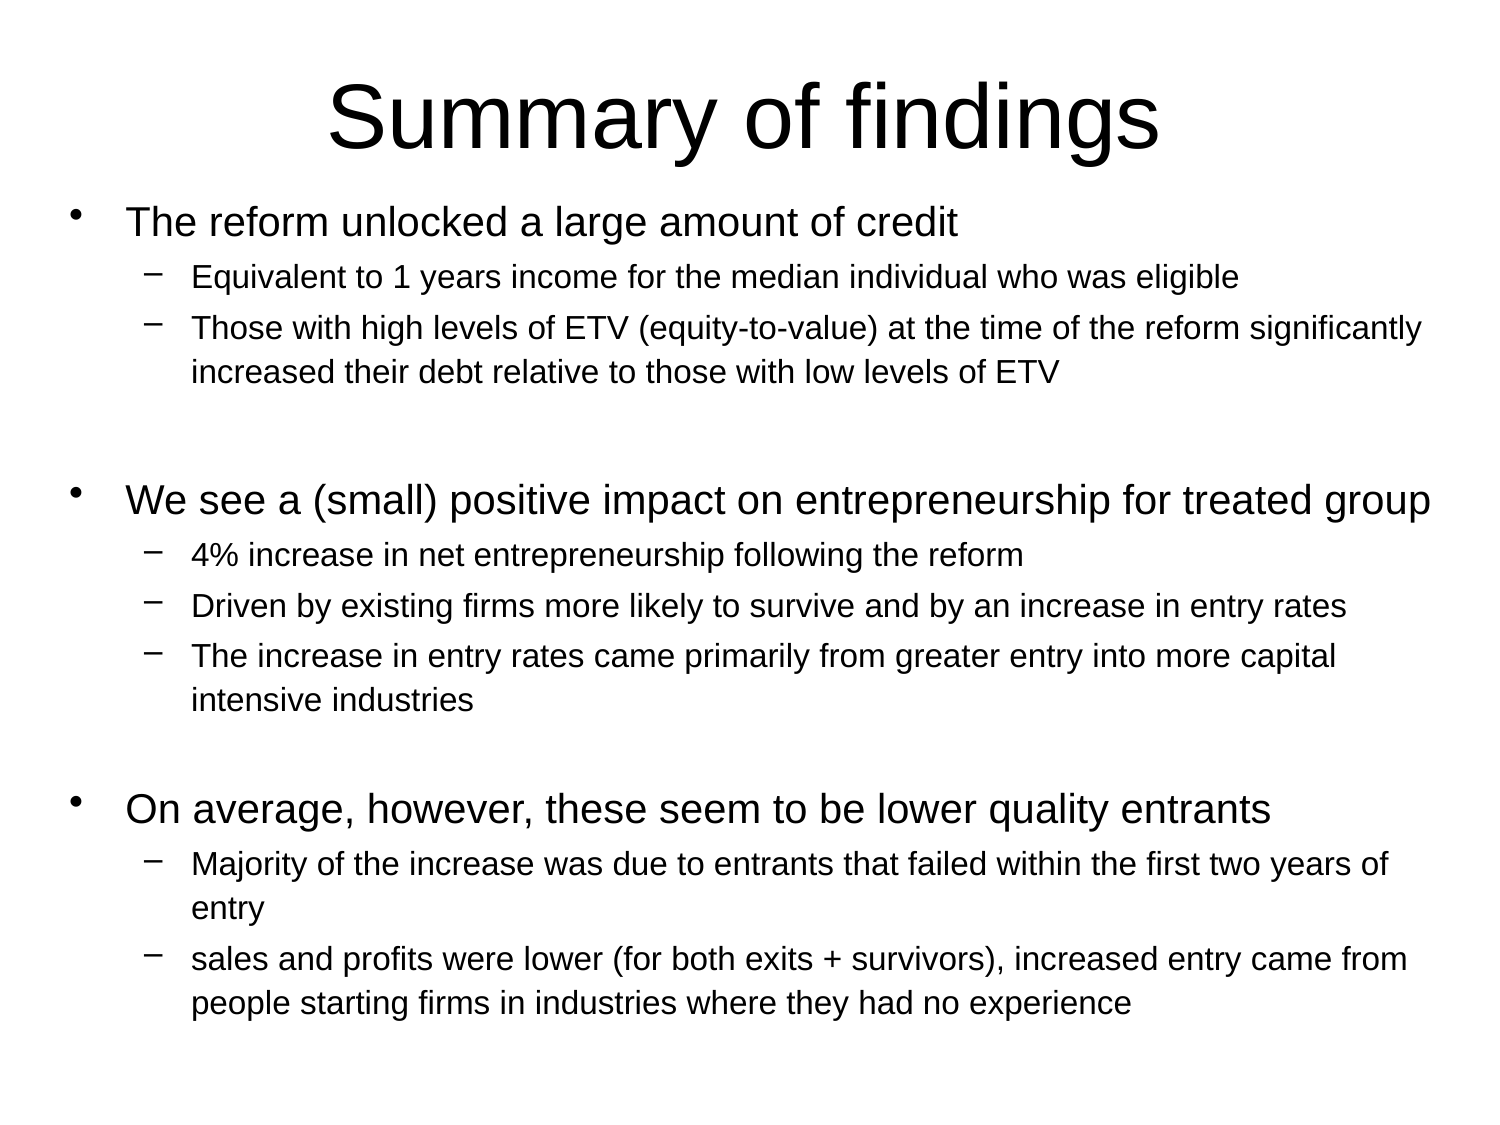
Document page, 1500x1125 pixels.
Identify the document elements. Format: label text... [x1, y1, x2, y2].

list The reform unlocked a large amount of credit Equivalent to 1 years income for the median individual who was eligible Those with high levels of ETV (equity-to-value) at the time of the reform significantly increased their debt relative to those with low levels of ETV We see a (small) positive impact on entrepreneurship for treated group 4% increase in net entrepreneurship following the reform Driven by existing firms more likely to survive and by an increase in entry rates The increase in entry rates came primarily from greater entry into more capital intensive industries On average, however, these seem to be lower quality entrants Majority of the increase was due to entrants that failed within the first two years of entry sales and profits were lower (for both exits + survivors), increased entry came from people starting firms in industries where they had no experience [54, 182, 1474, 1076]
title Summary of findings [75, 45, 1415, 180]
